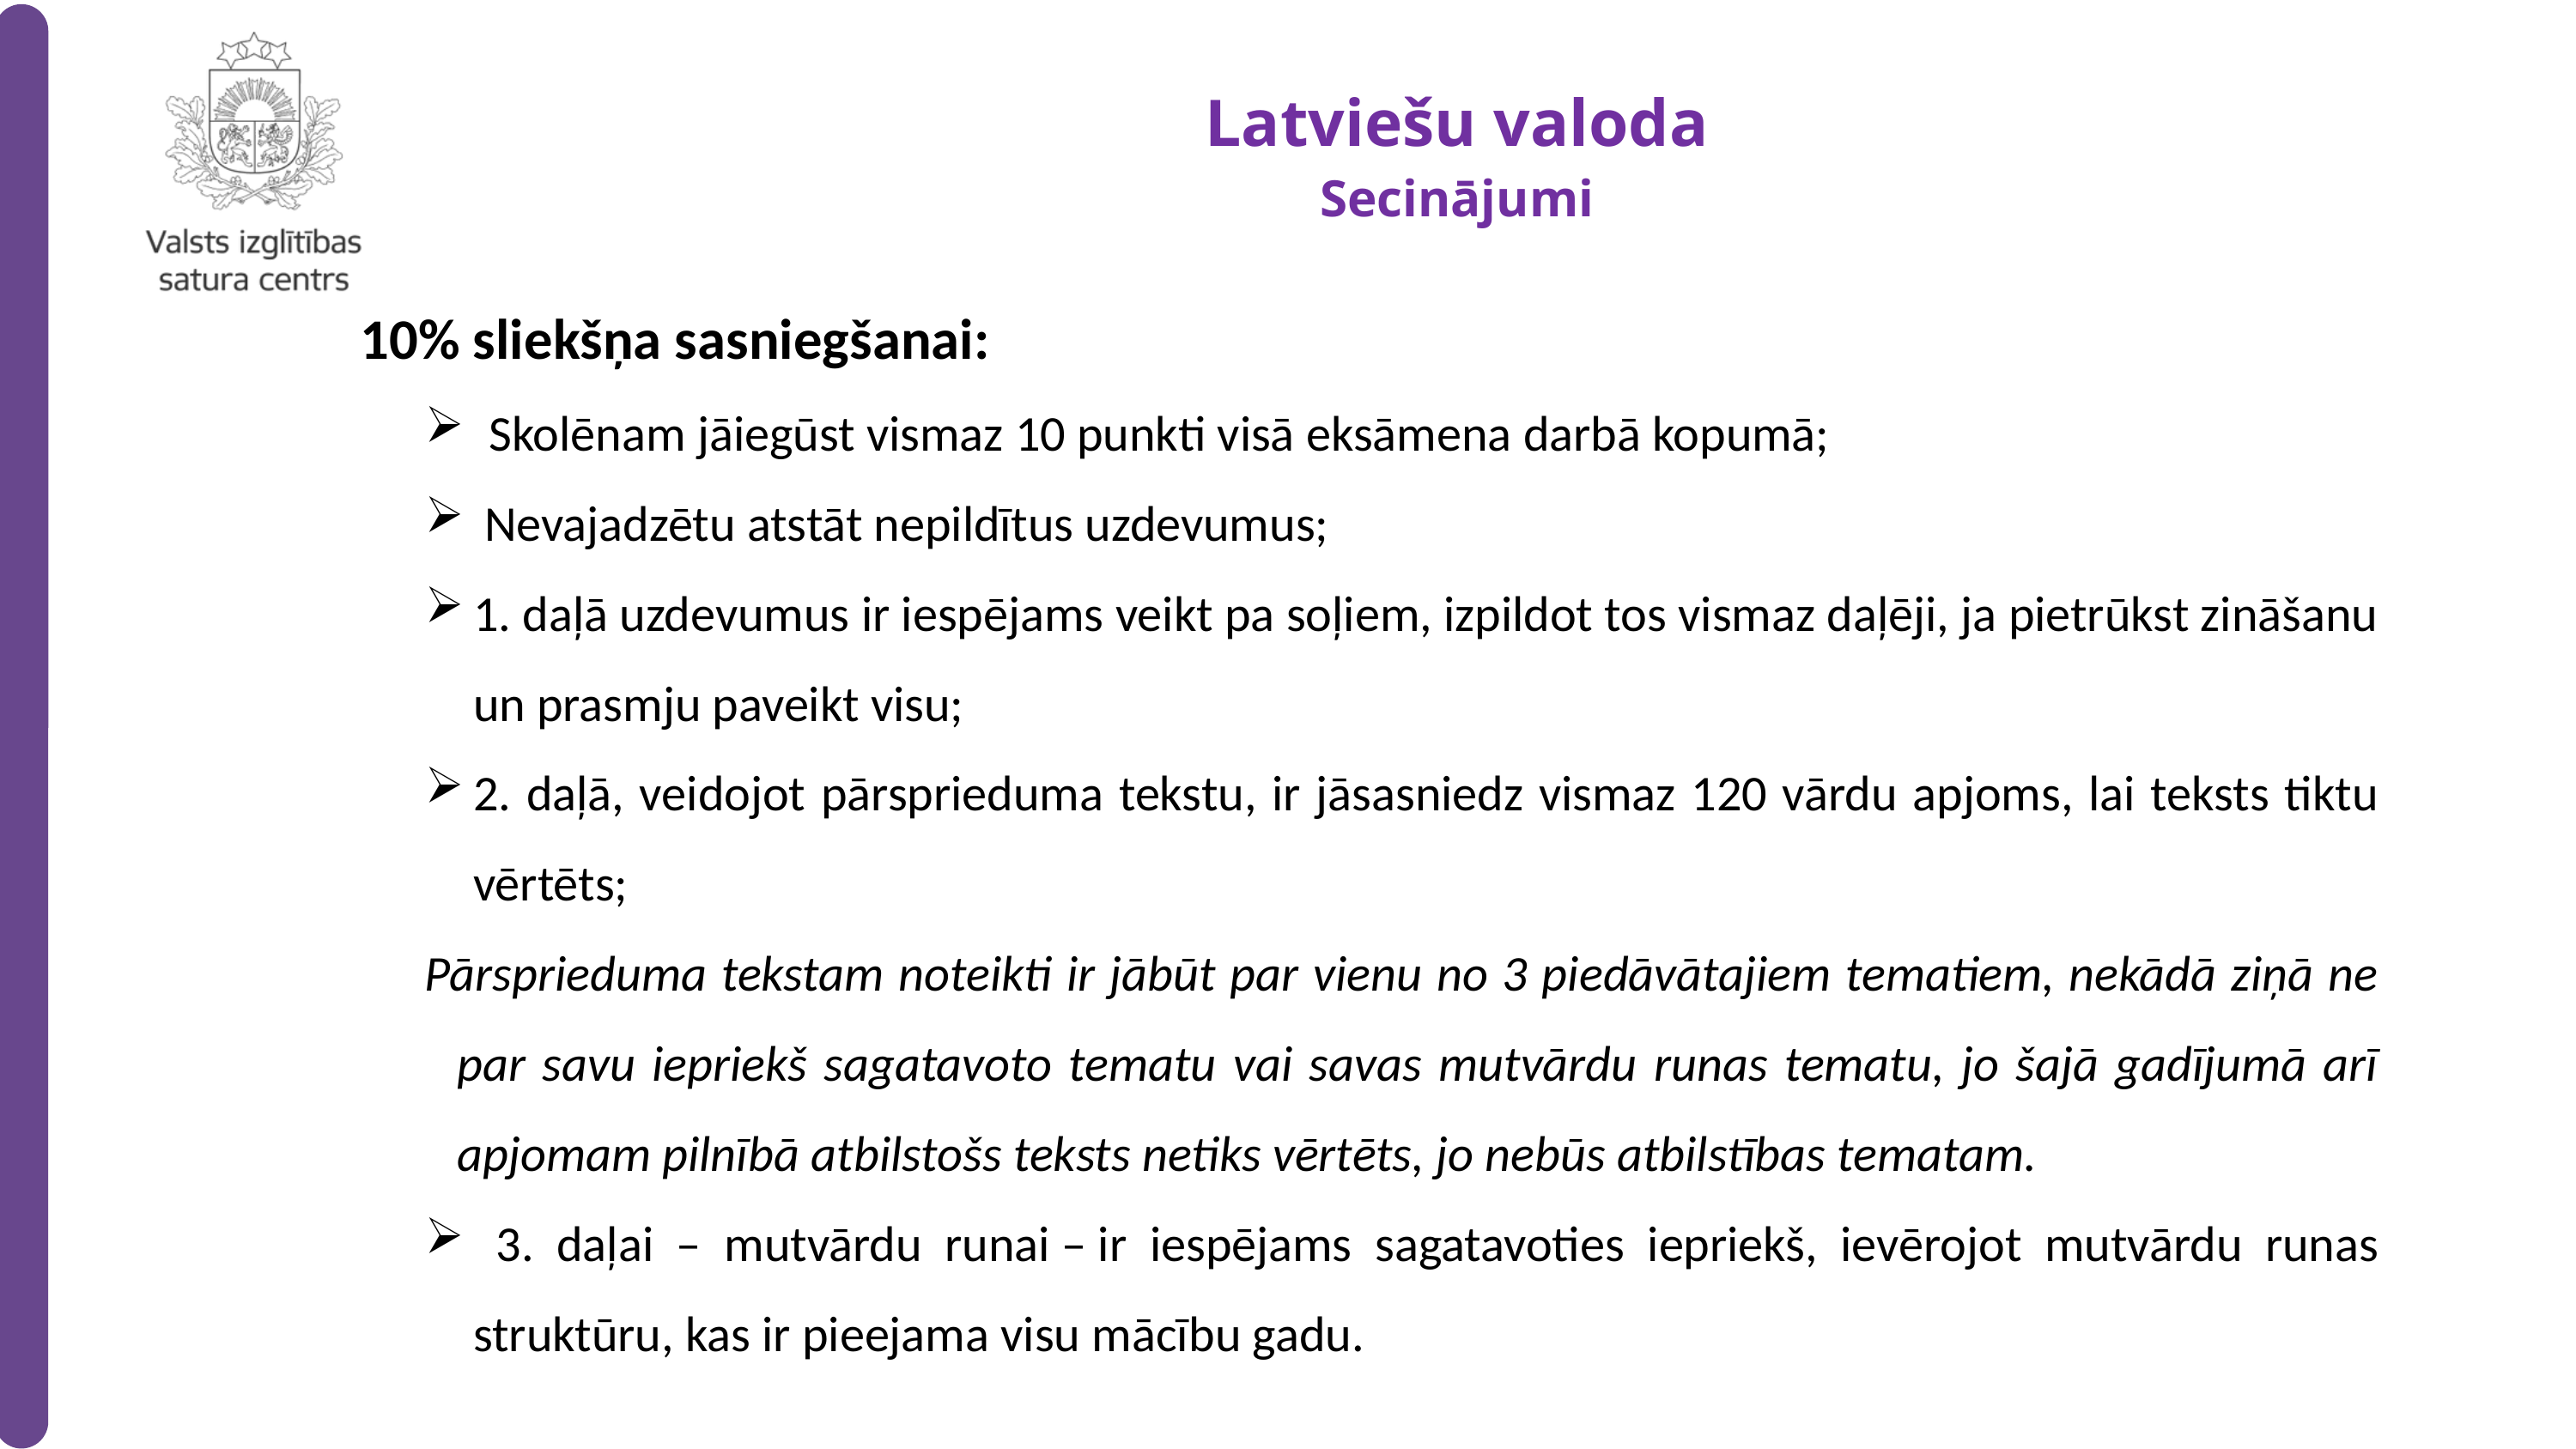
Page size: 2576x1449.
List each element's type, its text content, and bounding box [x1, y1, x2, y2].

text_box Latviešu valoda​​ Secinājumi​​ [1034, 76, 1880, 235]
text_box 10% sliekšņa sasniegšanai: Skolēnam jāiegūst vismaz 10 punkti visā eksāmena darbā kopumā; Nevajadzētu atstāt nepildītus uzdevumus; 1. daļā uzdevumus ir iespējams veikt pa soļiem, izpildot tos vismaz daļēji, ja pietrūkst zināšanu un prasmju paveikt visu; 2. daļā, veidojot pārsprieduma tekstu, ir jāsasniedz vismaz 120 vārdu apjoms, lai teksts tiktu vērtēts; Pārsprieduma tekstam noteikti ir jābūt par vienu no 3 piedāvātajiem tematiem, nekādā ziņā ne par savu iepriekš sagatavoto tematu vai savas mutvārdu runas tematu, jo šajā gadījumā arī apjomam pilnībā atbilstošs teksts netiks vērtēts, jo nebūs atbilstības tematam. 3. daļai – mutvārdu runai – ir iespējams sagatavoties iepriekš, ievērojot mutvārdu runas struktūru, kas ir pieejama visu mācību gadu. [315, 295, 2392, 1368]
text_box [144, 31, 361, 298]
